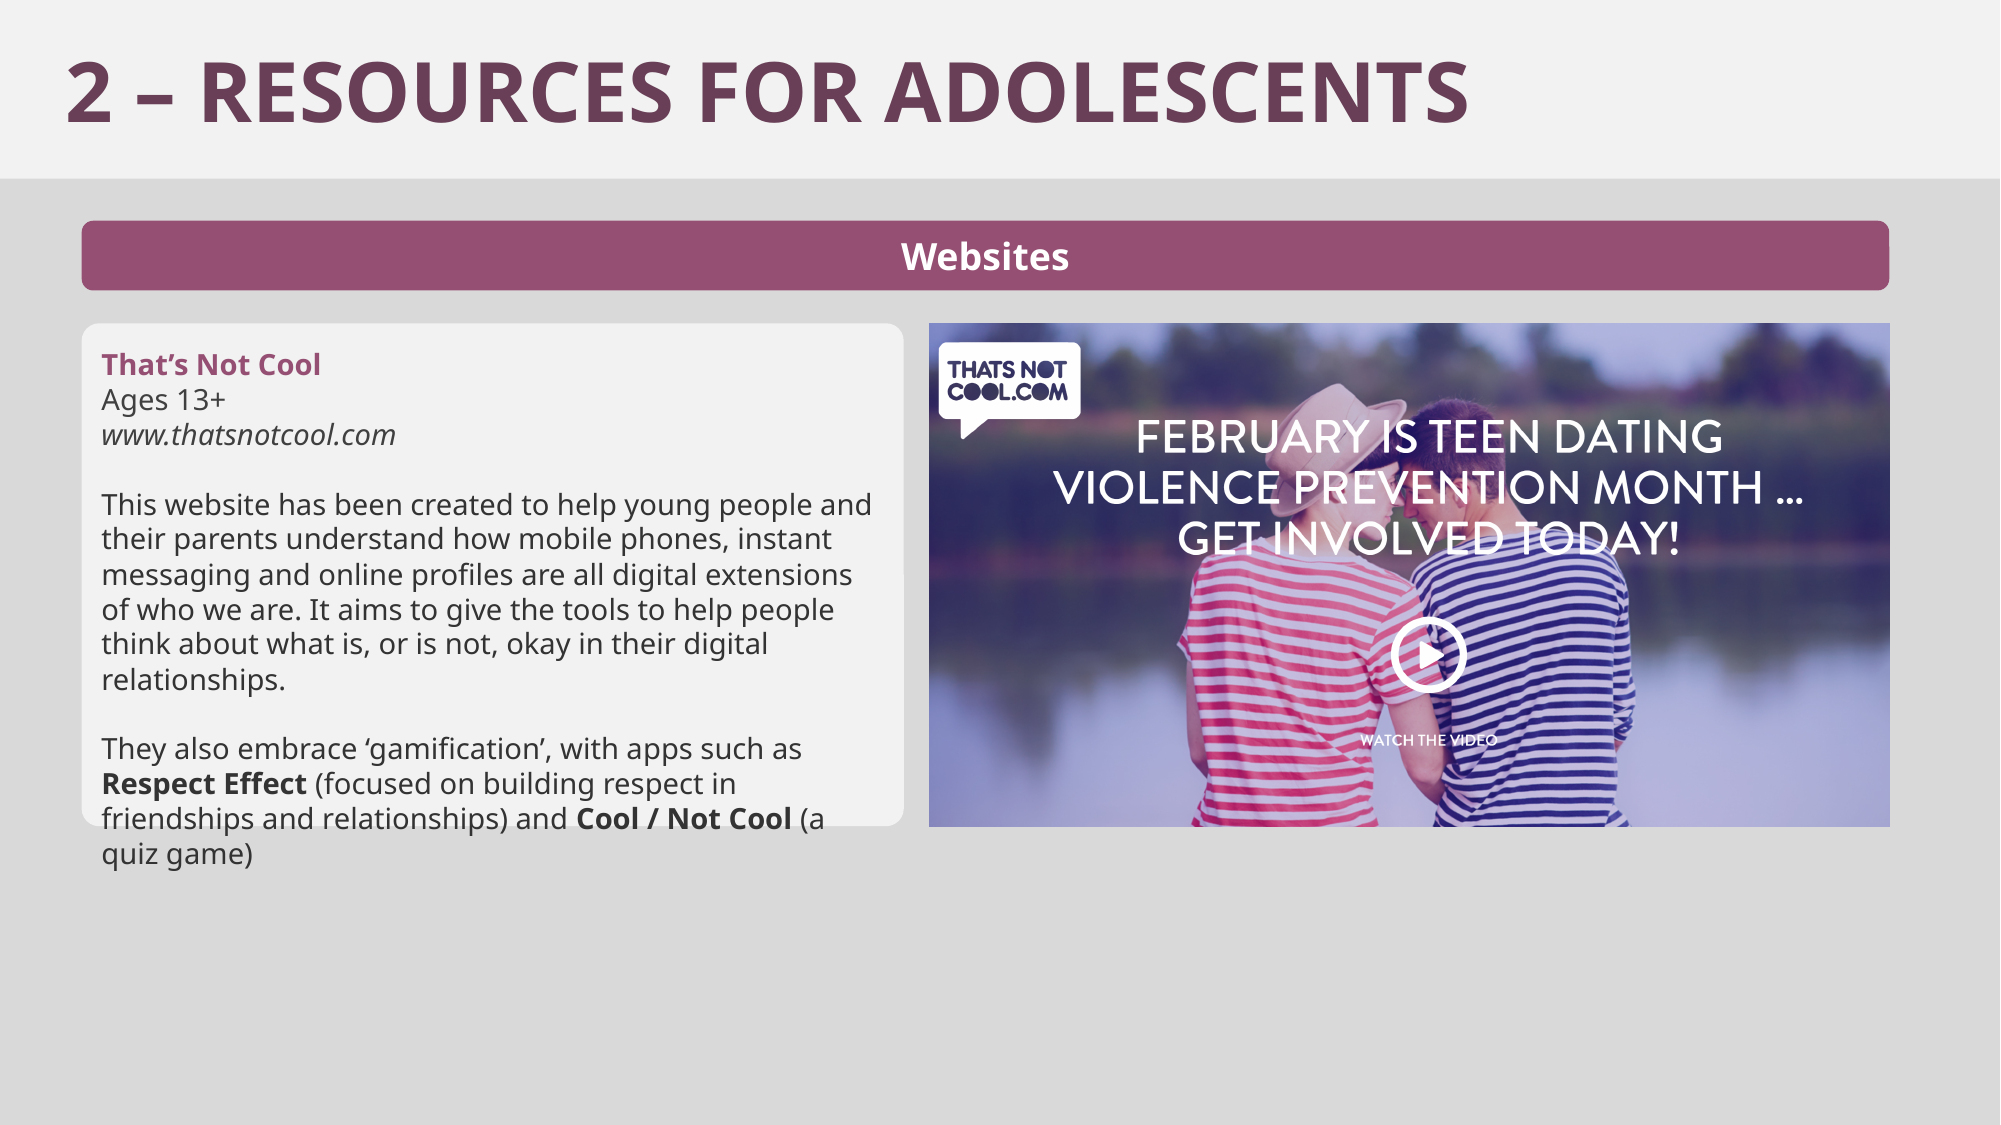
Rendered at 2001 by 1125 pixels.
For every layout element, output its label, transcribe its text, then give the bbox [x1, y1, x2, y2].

text_box That’s Not Cool Ages 13+ www.thatsnotcool.com This website has been created to help young people and their parents understand how mobile phones, instant messaging and online profiles are all digital extensions of who we are. It aims to give the tools to help people think about what is, or is not, okay in their digital relationships. They also embrace ‘gamification’, with apps such as Respect Effect (focused on building respect in friendships and relationships) and Cool / Not Cool (a quiz game) [80, 322, 905, 828]
text_box Websites [80, 219, 1891, 292]
picture [929, 323, 1890, 827]
text_box 2 – RESOURCES FOR ADOLESCENTS [0, 0, 2000, 180]
